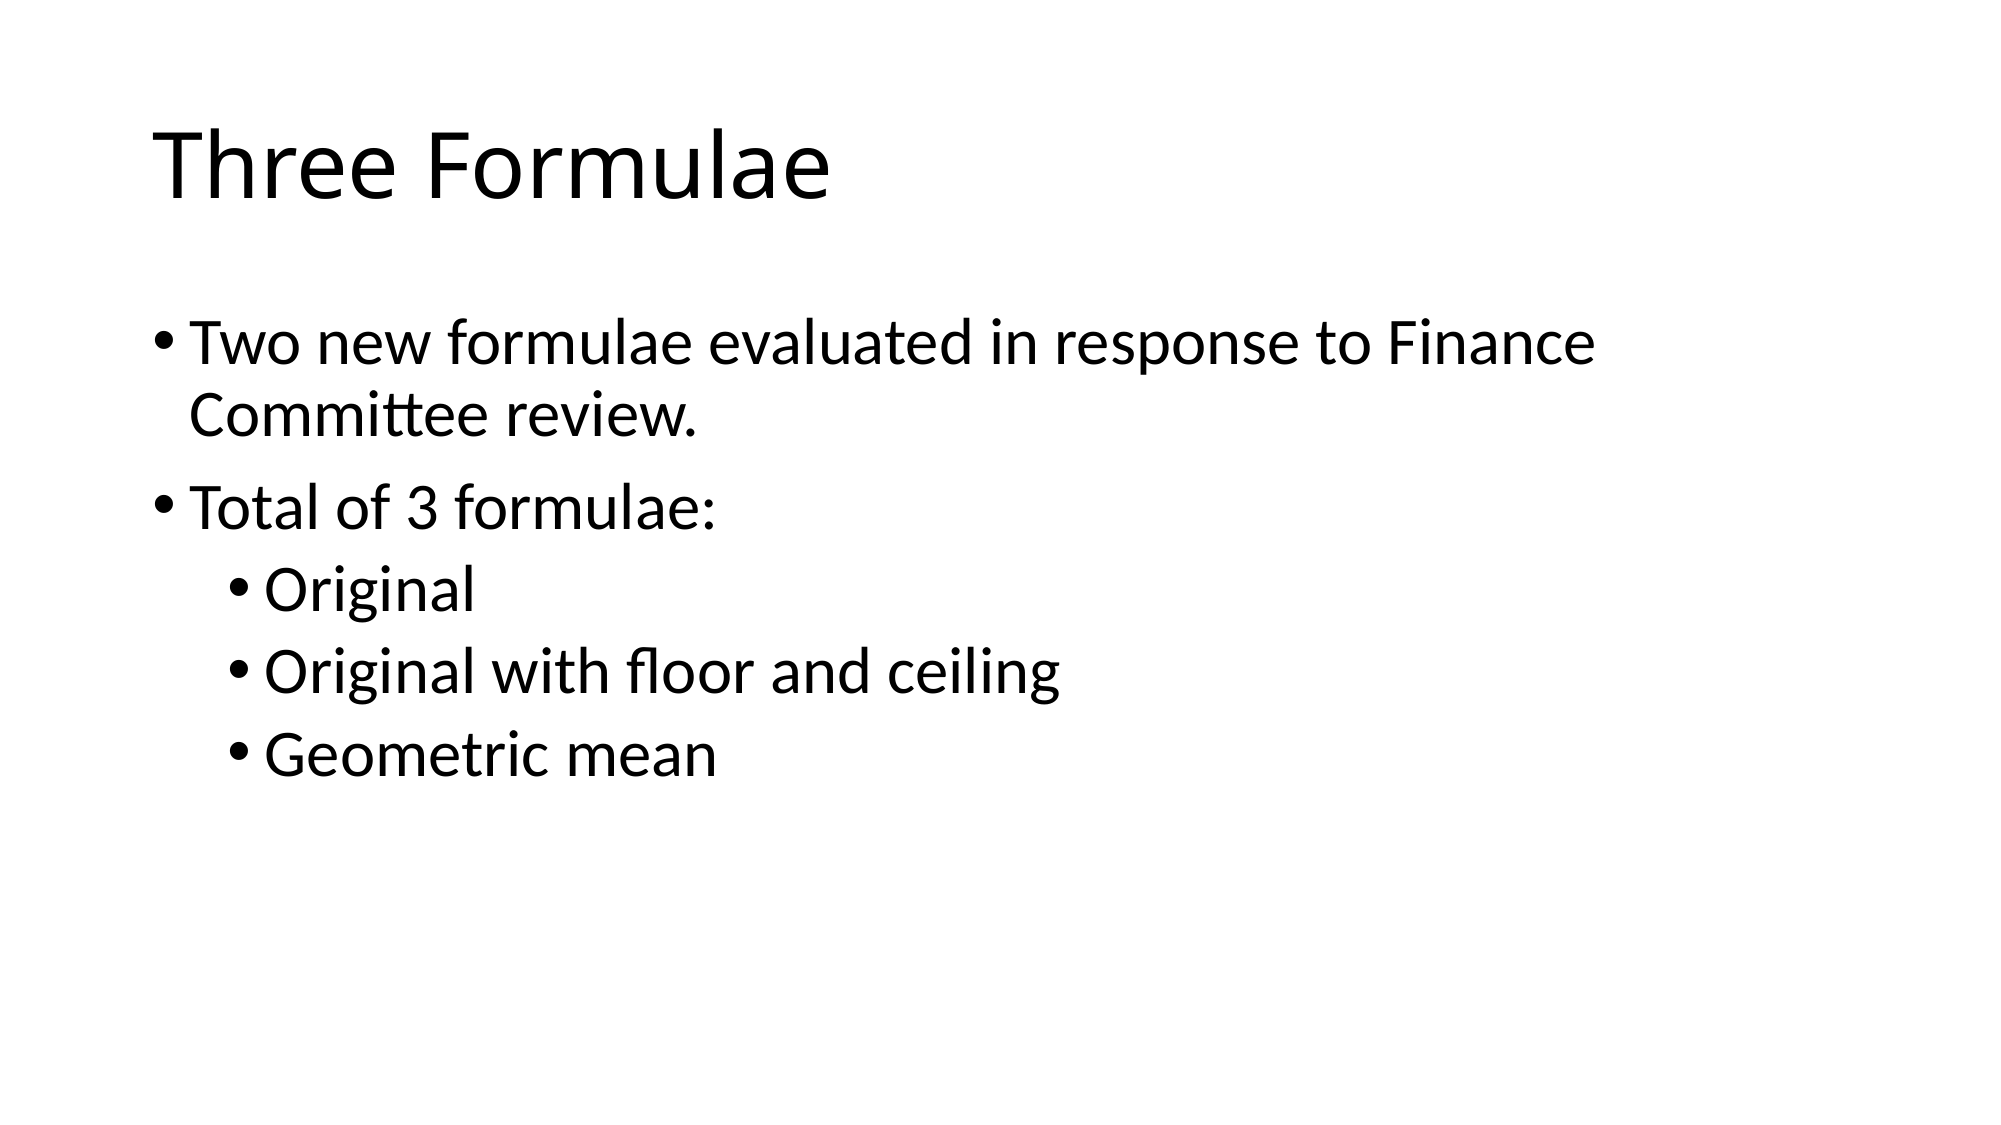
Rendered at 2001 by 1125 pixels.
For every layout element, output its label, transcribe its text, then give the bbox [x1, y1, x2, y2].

title Three Formulae [137, 59, 1863, 278]
list Two new formulae evaluated in response to Finance Committee review. Total of 3 formulae: Original Original with floor and ceiling Geometric mean [137, 299, 1863, 1014]
